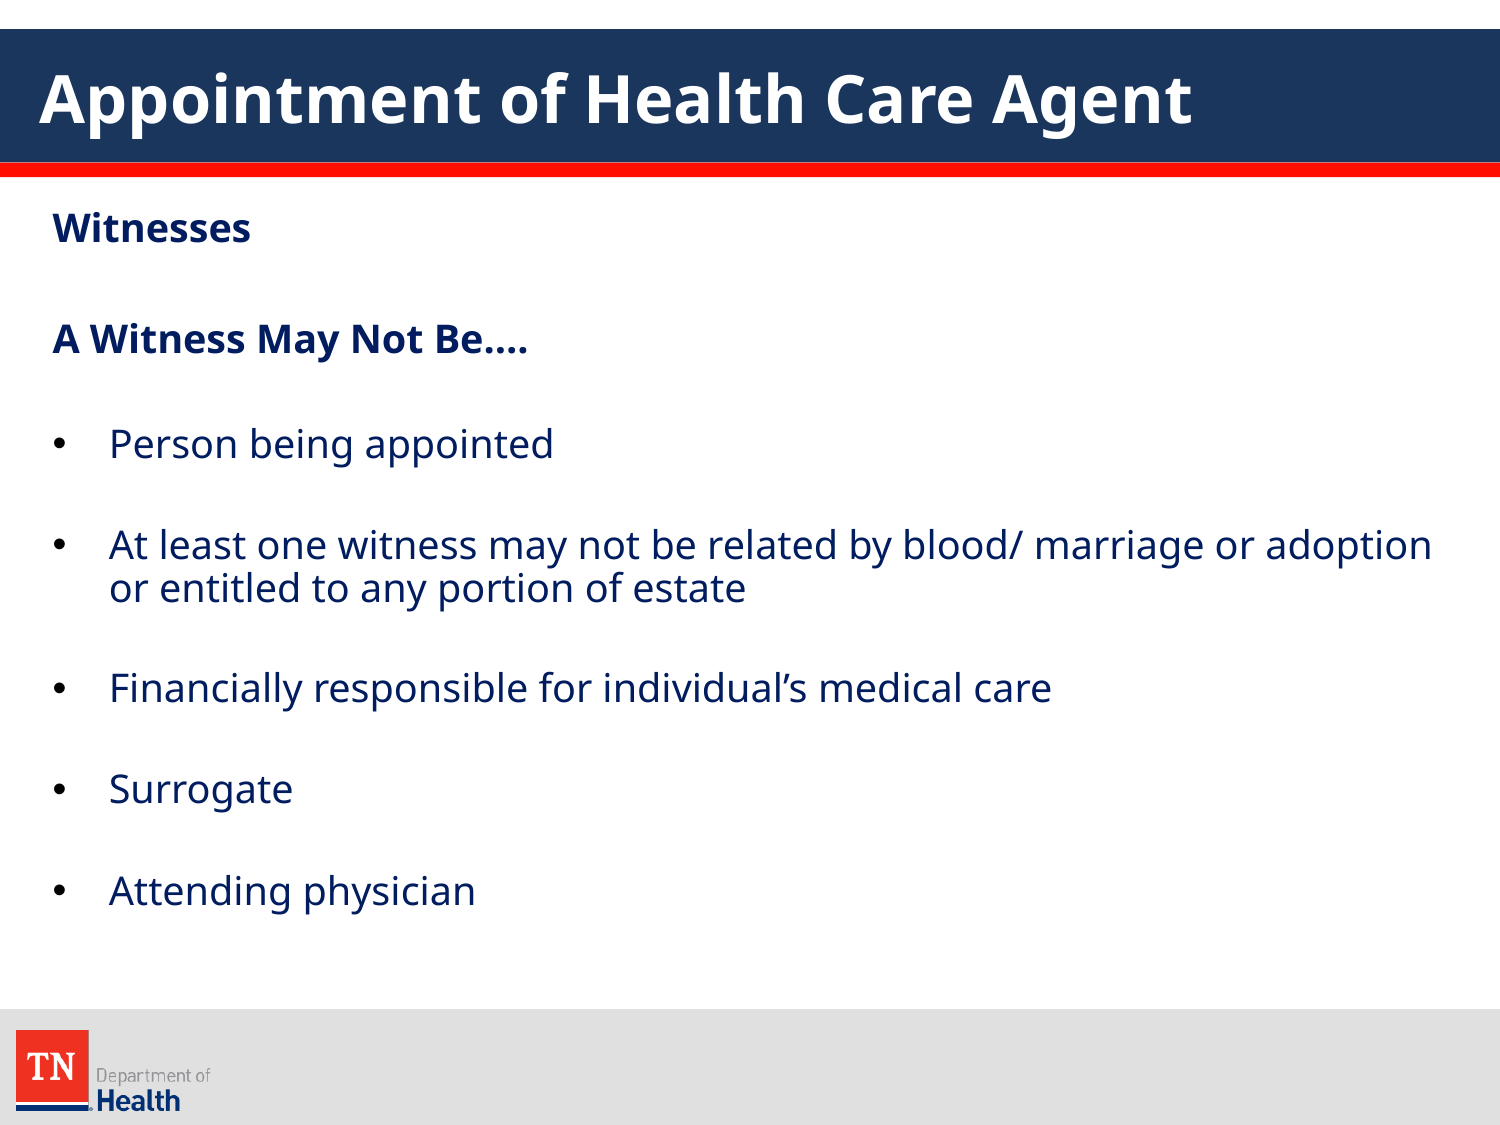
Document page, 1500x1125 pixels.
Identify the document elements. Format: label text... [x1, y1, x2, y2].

list Witnesses A Witness May Not Be…. Person being appointed At least one witness may not be related by blood/ marriage or adoption or entitled to any portion of estate Financially responsible for individual’s medical care Surrogate Attending physician [37, 195, 1475, 1010]
title Appointment of Health Care Agent [24, 29, 1475, 165]
